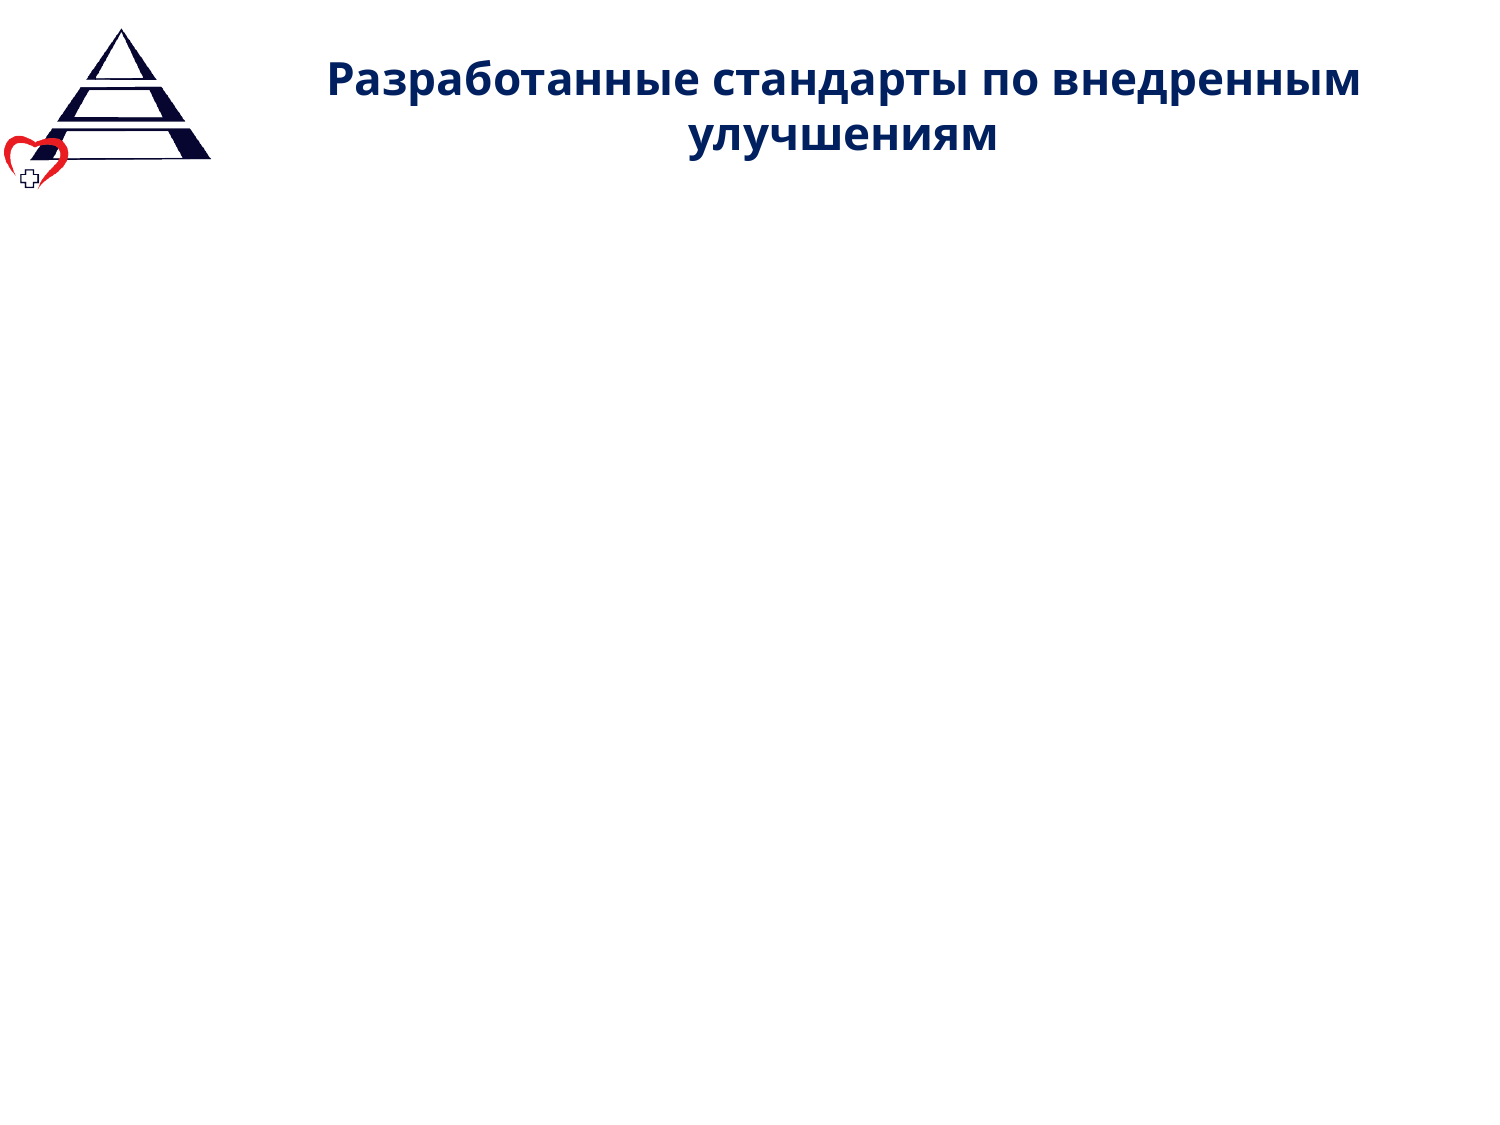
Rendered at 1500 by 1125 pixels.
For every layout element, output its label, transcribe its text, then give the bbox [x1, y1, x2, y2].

picture [0, 0, 240, 225]
text_box Разработанные стандарты по внедренным улучшениям [244, 42, 1471, 168]
